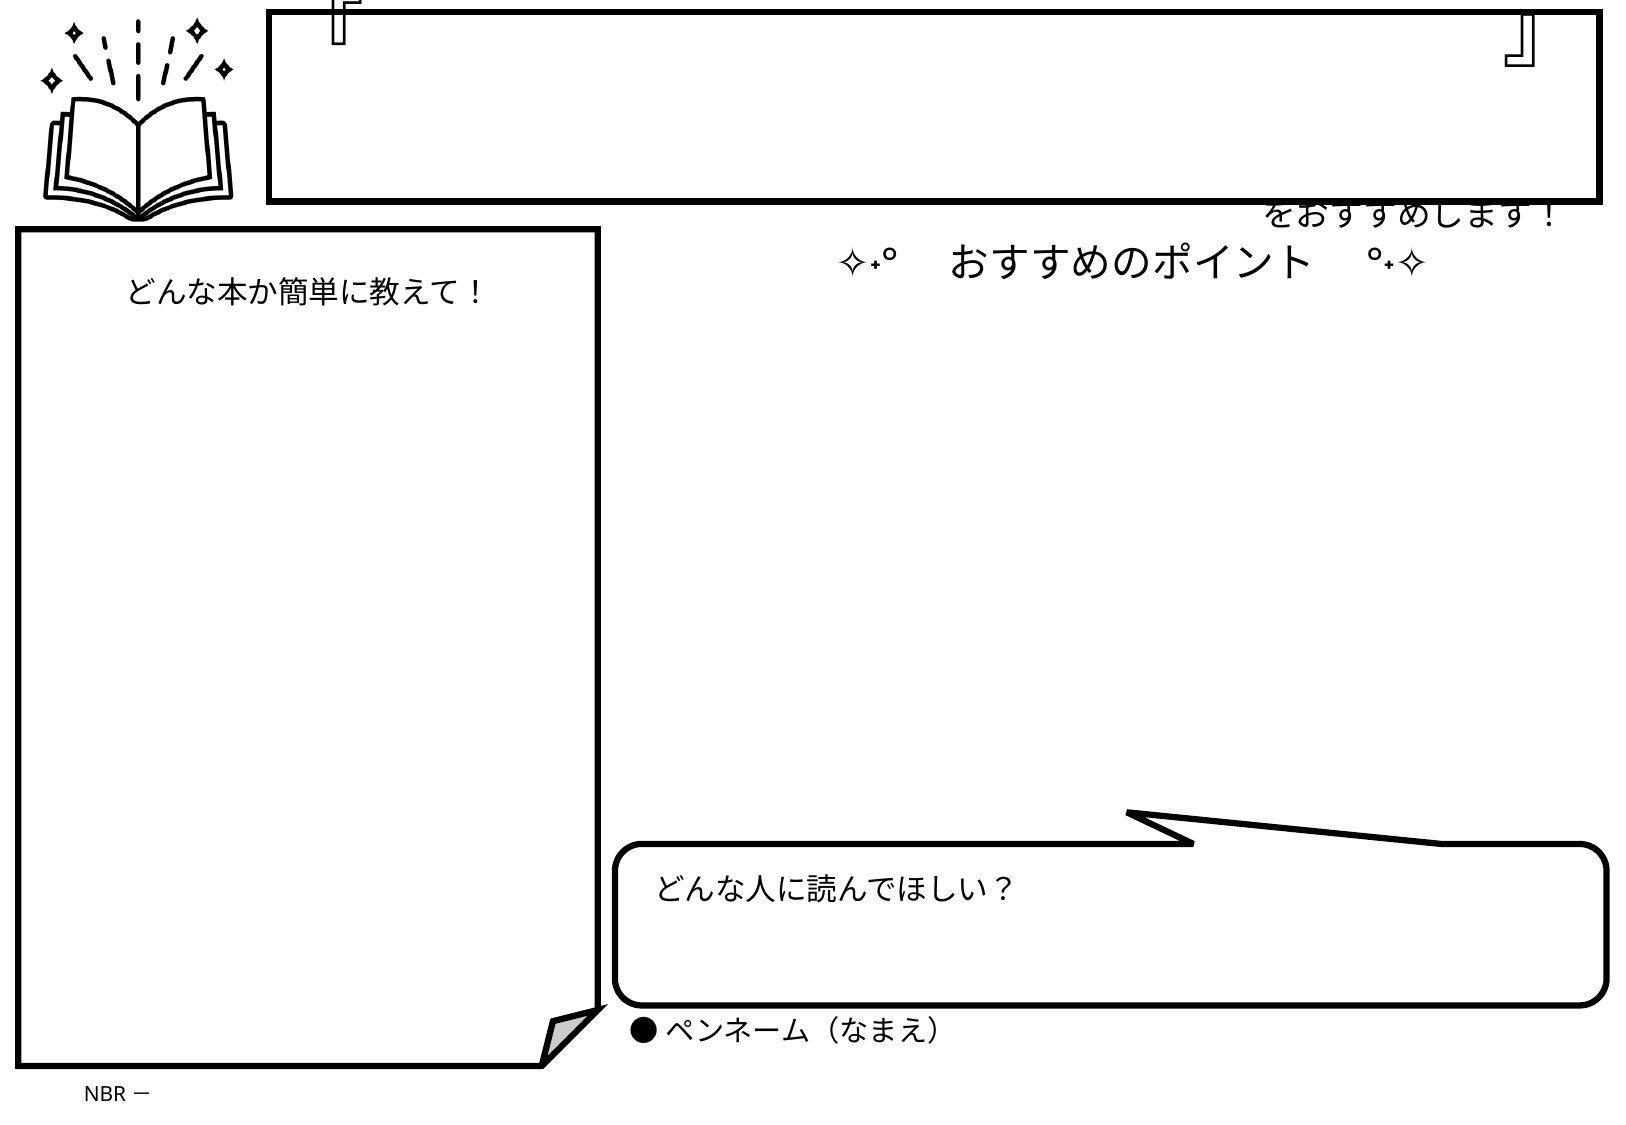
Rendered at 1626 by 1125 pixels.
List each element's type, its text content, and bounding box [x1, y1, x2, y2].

text_box どんな本か簡単に教えて！ [17, 228, 602, 1068]
text_box [613, 811, 1608, 1005]
text_box ✧˖° おすすめのポイント °˖✧ [780, 229, 1485, 293]
text_box NBR－ [69, 1073, 470, 1114]
picture [29, 12, 247, 230]
text_box ●ペンネーム（なまえ） [614, 1005, 1607, 1056]
text_box 『 』 をおすすめします！ [268, 11, 1601, 202]
text_box どんな人に読んでほしい？ [639, 844, 1460, 914]
